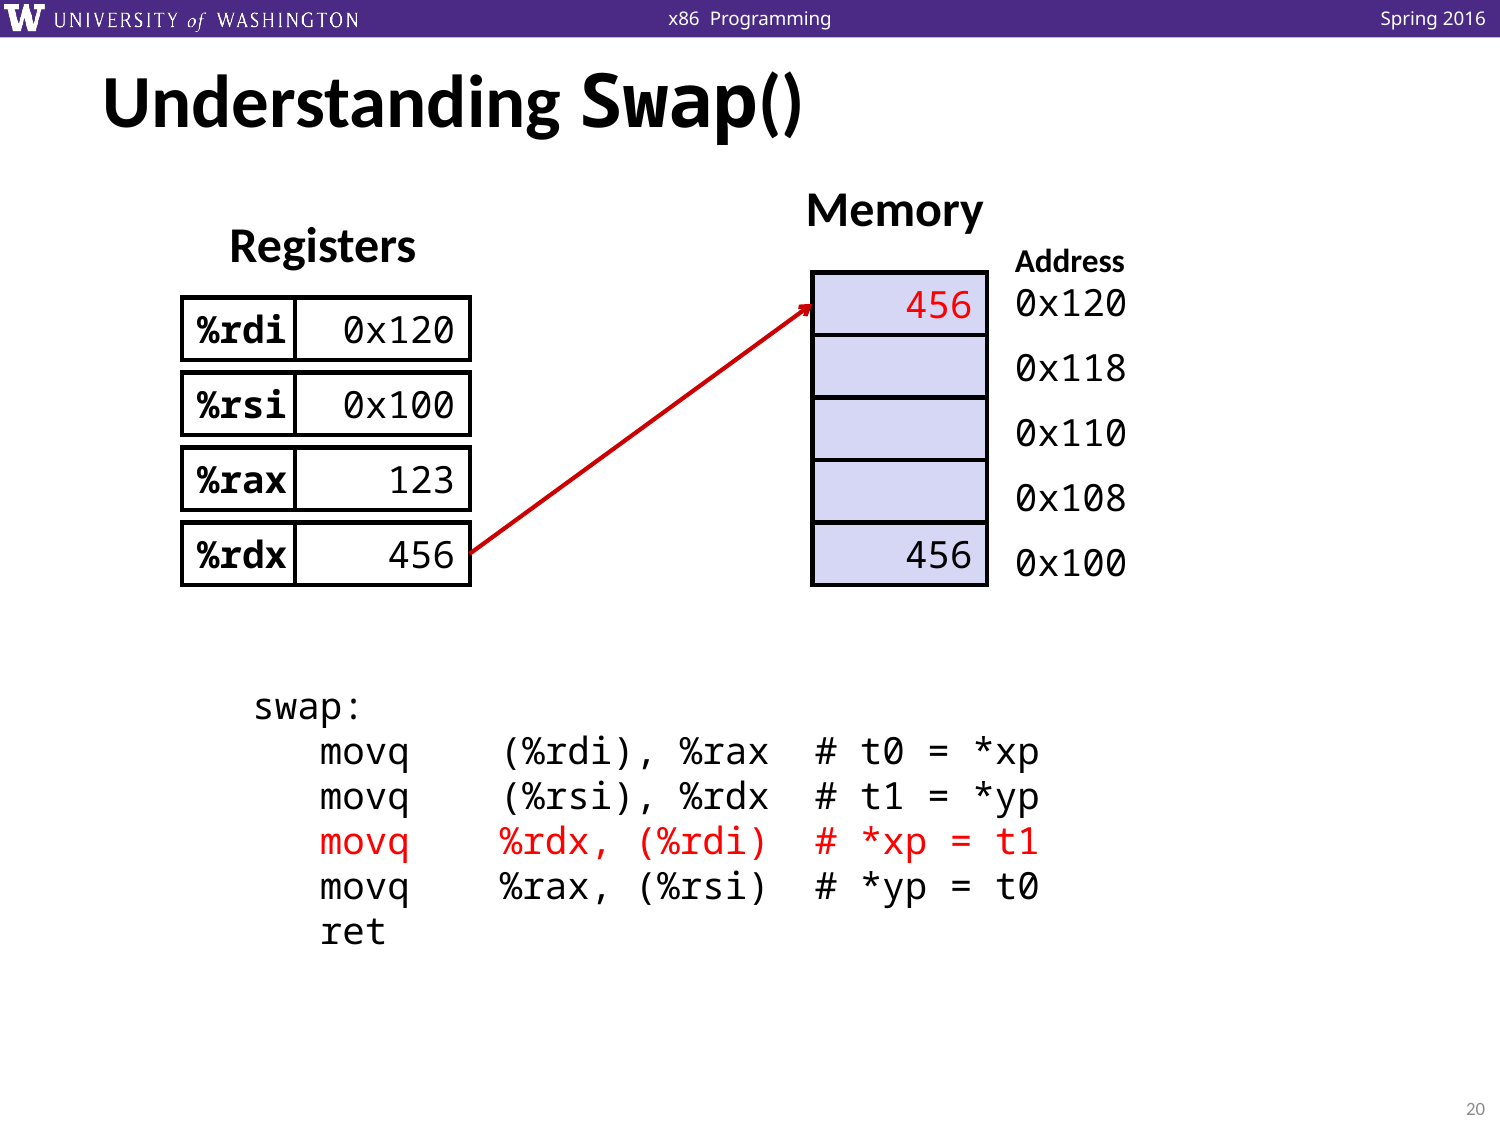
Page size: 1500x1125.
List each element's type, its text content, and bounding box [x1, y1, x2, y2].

text_box 456 [812, 522, 988, 585]
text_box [999, 231, 1201, 592]
text_box Memory [790, 169, 1000, 245]
picture [4, 4, 358, 32]
text_box [817, 397, 988, 460]
title Understanding Swap() [87, 49, 1134, 145]
text_box swap: movq (%rdi), %rax # t0 = *xp movq (%rsi), %rdx # t1 = *yp movq %rdx, (%rdi) # *xp = t1 movq %rax, (%rsi) # *yp = t0 ret [237, 674, 1200, 960]
text_box Registers [214, 205, 432, 281]
text_box 456 [812, 272, 988, 335]
text_box [817, 460, 988, 522]
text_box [181, 297, 470, 586]
text_box [817, 335, 988, 397]
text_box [469, 303, 813, 555]
slide_number 20 [1400, 1077, 1500, 1125]
